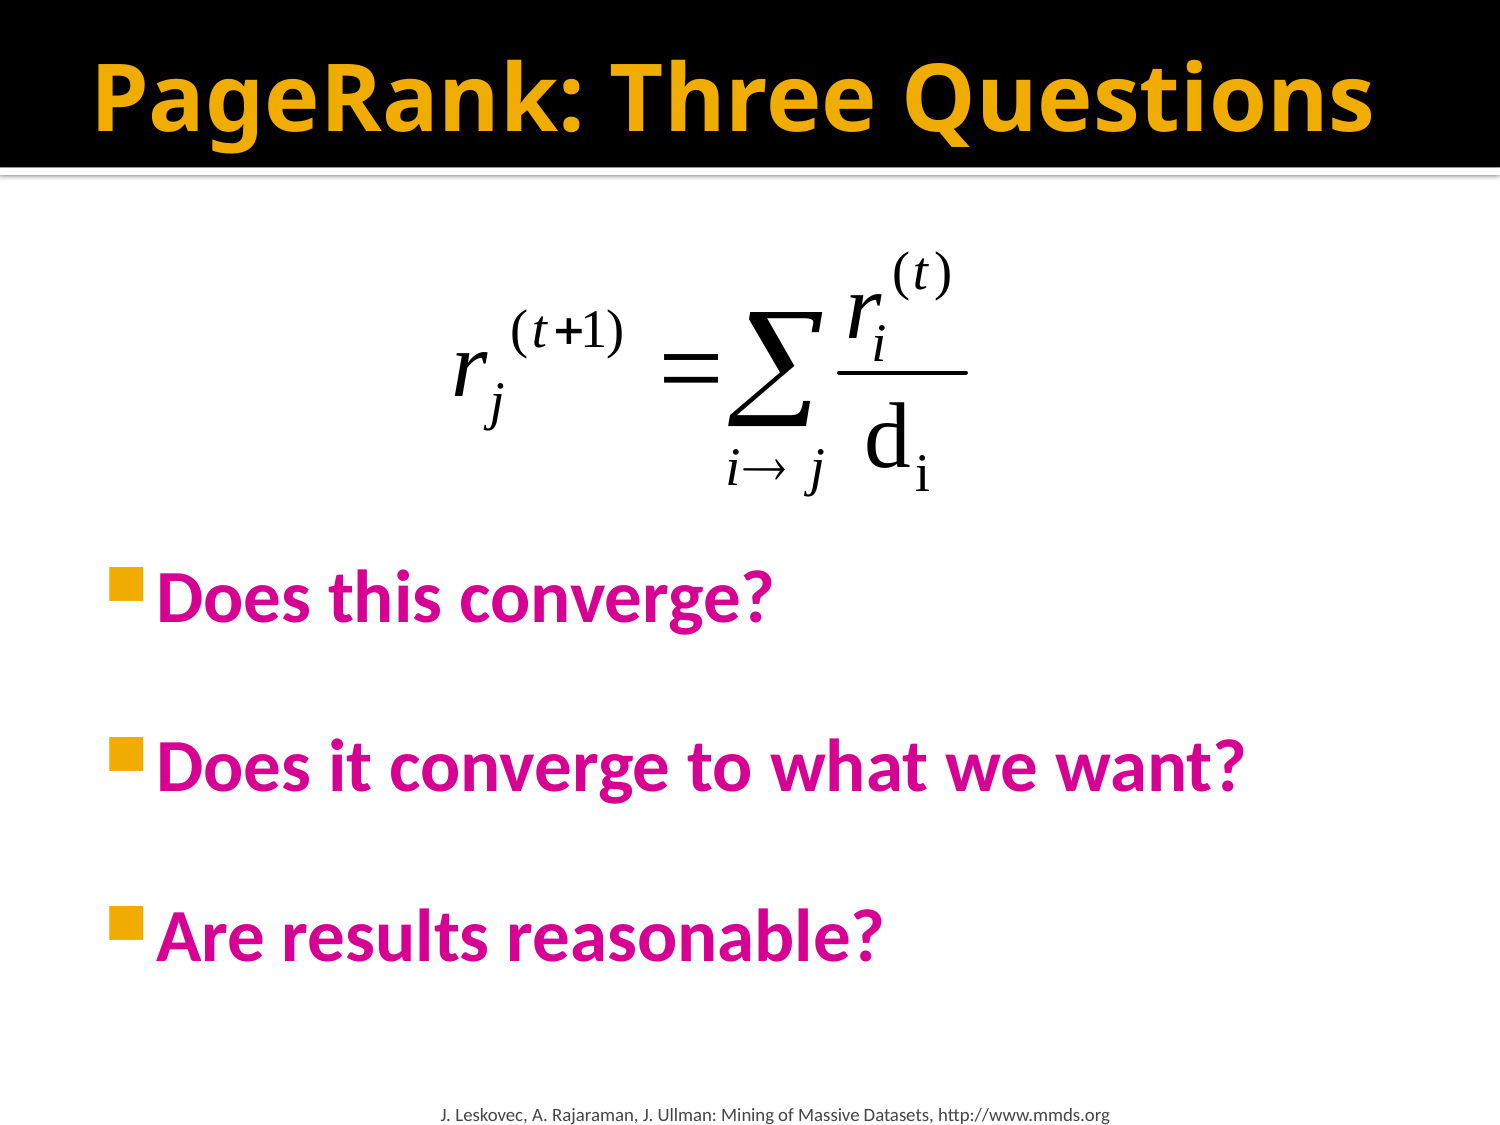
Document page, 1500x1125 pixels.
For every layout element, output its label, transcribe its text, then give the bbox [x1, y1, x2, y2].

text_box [437, 224, 982, 513]
list Does this converge? Does it converge to what we want? Are results reasonable? [75, 212, 1425, 1075]
footer J. Leskovec, A. Rajaraman, J. Ullman: Mining of Massive Datasets, http://www.mmds.org [433, 1080, 1337, 1125]
title PageRank: Three Questions [75, 12, 1425, 175]
